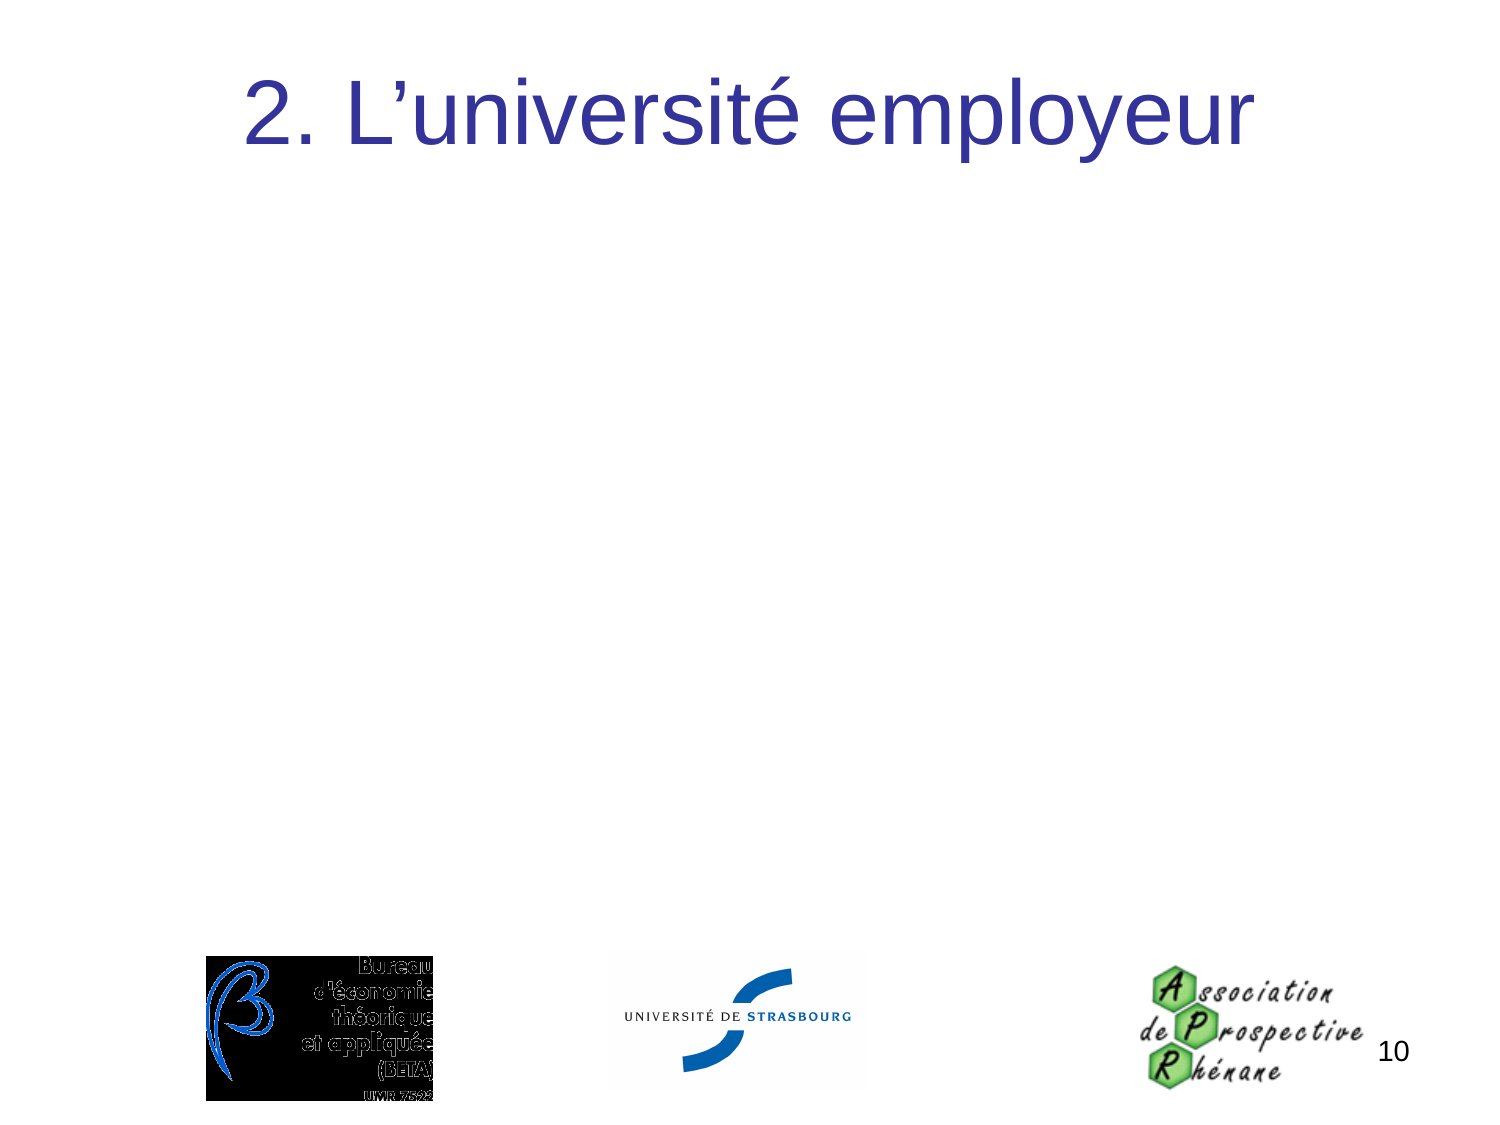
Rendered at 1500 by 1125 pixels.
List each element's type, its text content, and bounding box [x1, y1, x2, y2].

title 2. L’université employeur [75, 45, 1425, 233]
slide_number 10 [1074, 1024, 1426, 1103]
